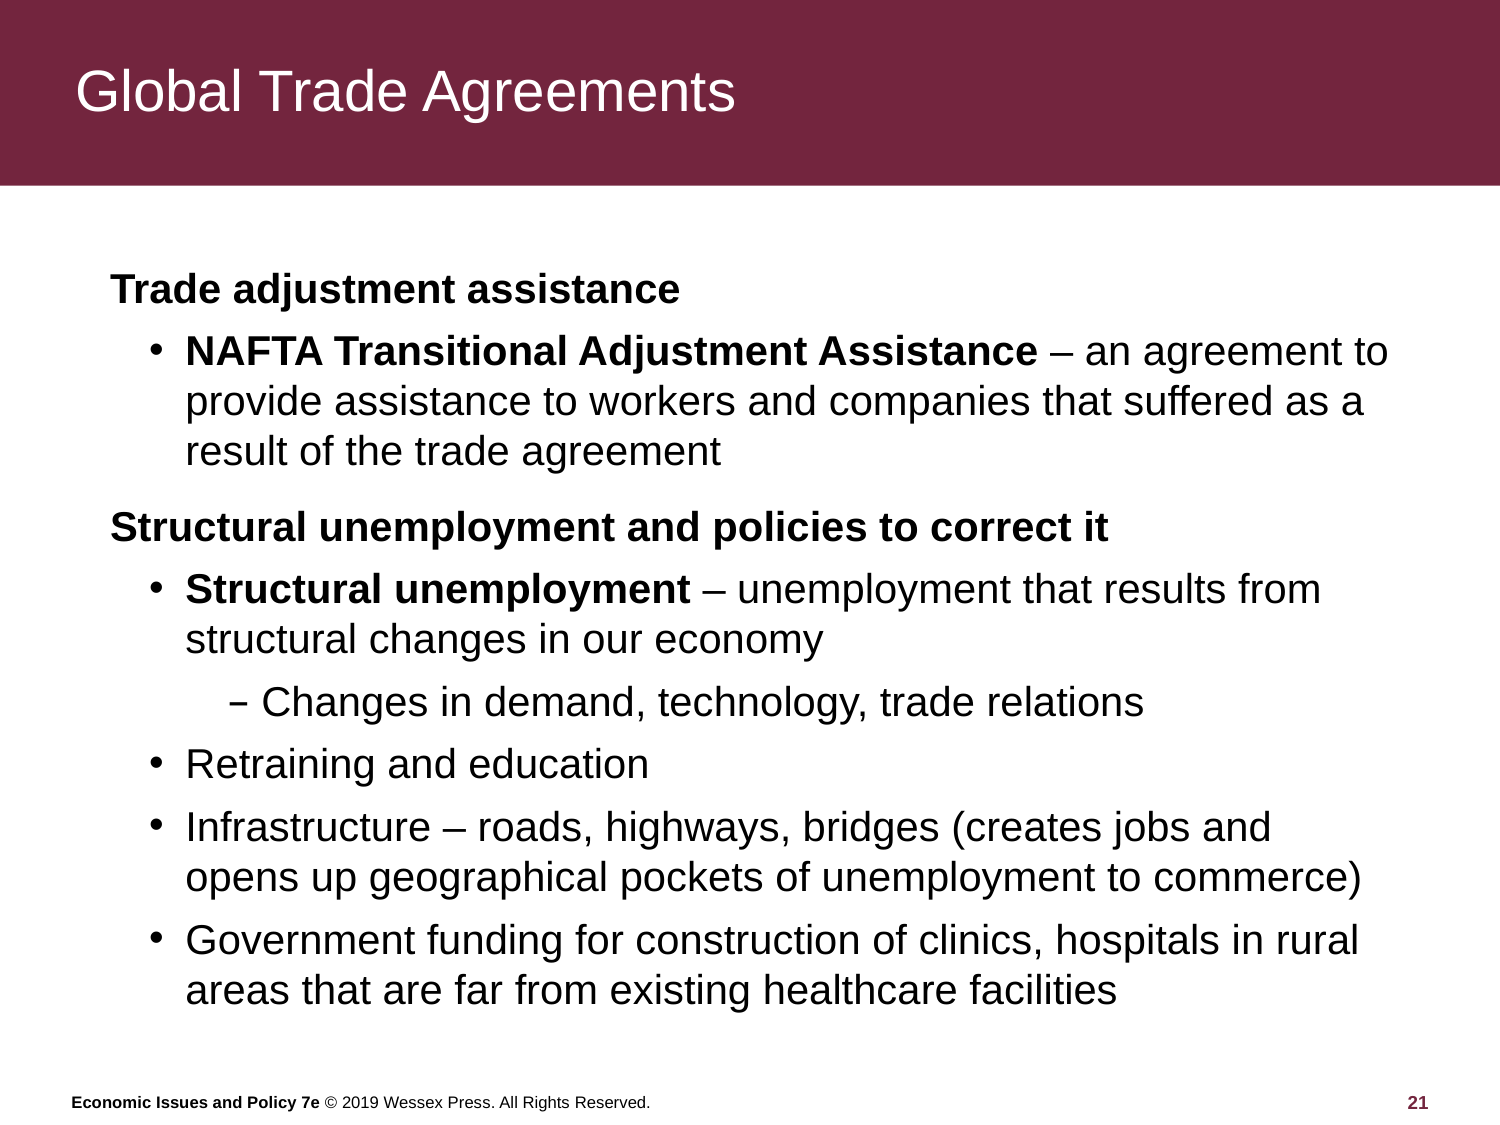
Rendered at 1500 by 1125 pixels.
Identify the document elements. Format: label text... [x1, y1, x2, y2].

list Trade adjustment assistance NAFTA Transitional Adjustment Assistance – an agreement to provide assistance to workers and companies that suffered as a result of the trade agreement Structural unemployment and policies to correct it Structural unemployment – unemployment that results from structural changes in our economy Changes in demand, technology, trade relations Retraining and education Infrastructure – roads, highways, bridges (creates jobs and opens up geographical pockets of unemployment to commerce) Government funding for construction of clinics, hospitals in rural areas that are far from existing healthcare facilities [109, 261, 1392, 1014]
title Global Trade Agreements [0, 0, 1500, 186]
